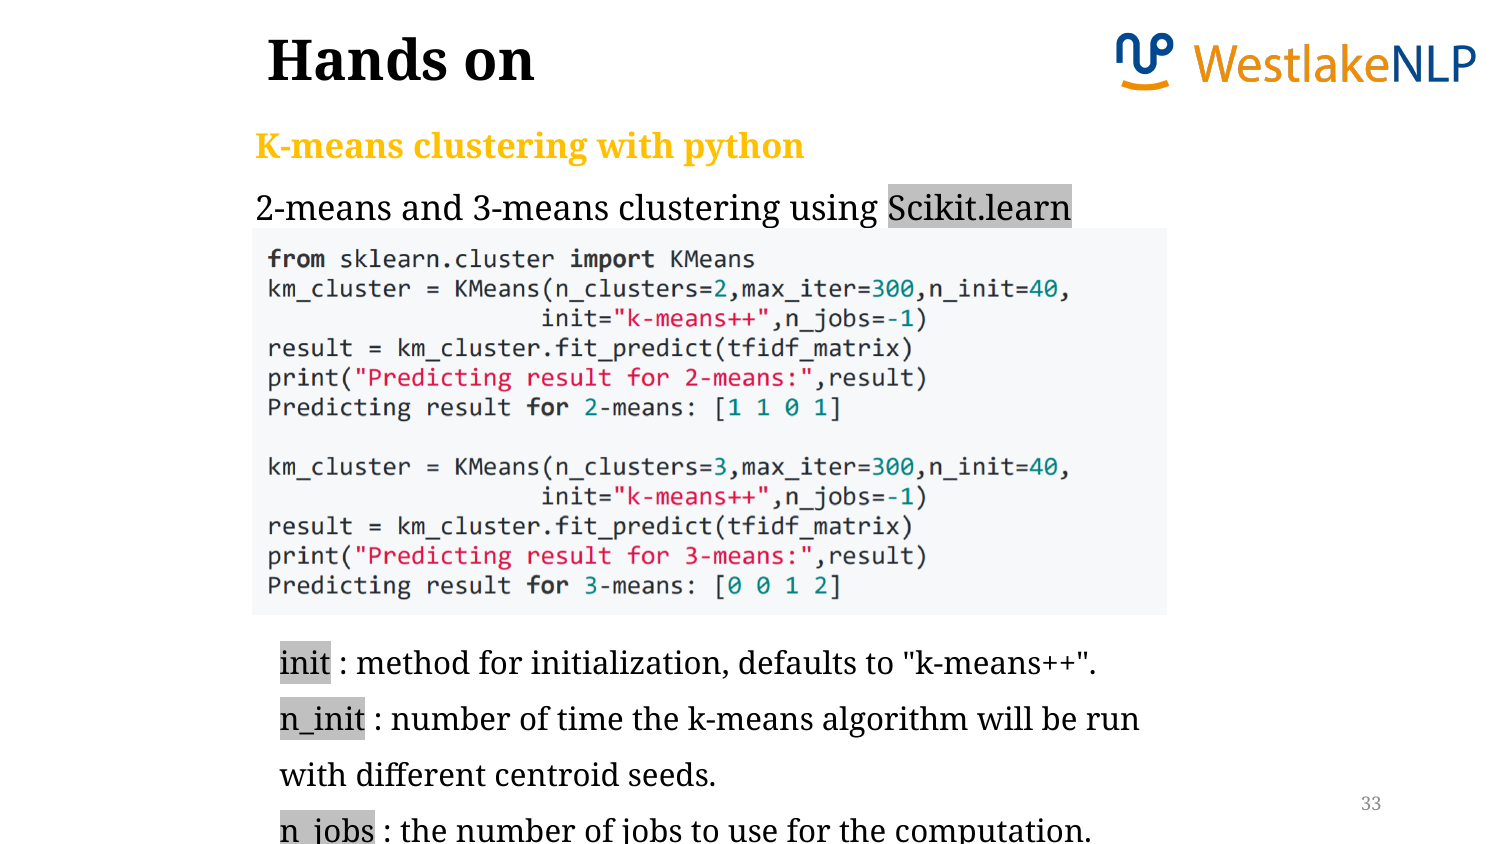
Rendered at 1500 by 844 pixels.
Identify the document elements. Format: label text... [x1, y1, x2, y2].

text_box K-means clustering with python 2-means and 3-means clustering using Scikit.learn [240, 96, 1319, 235]
slide_number 33 [1212, 782, 1397, 827]
picture [1094, 0, 1500, 127]
text_box Hands on [252, 16, 982, 99]
picture [252, 228, 1167, 615]
text_box init : method for initialization, defaults to "k-means++". n_init : number of time the k-means algorithm will be run with different centroid seeds. n_jobs : the number of jobs to use for the computation. [264, 617, 1212, 844]
